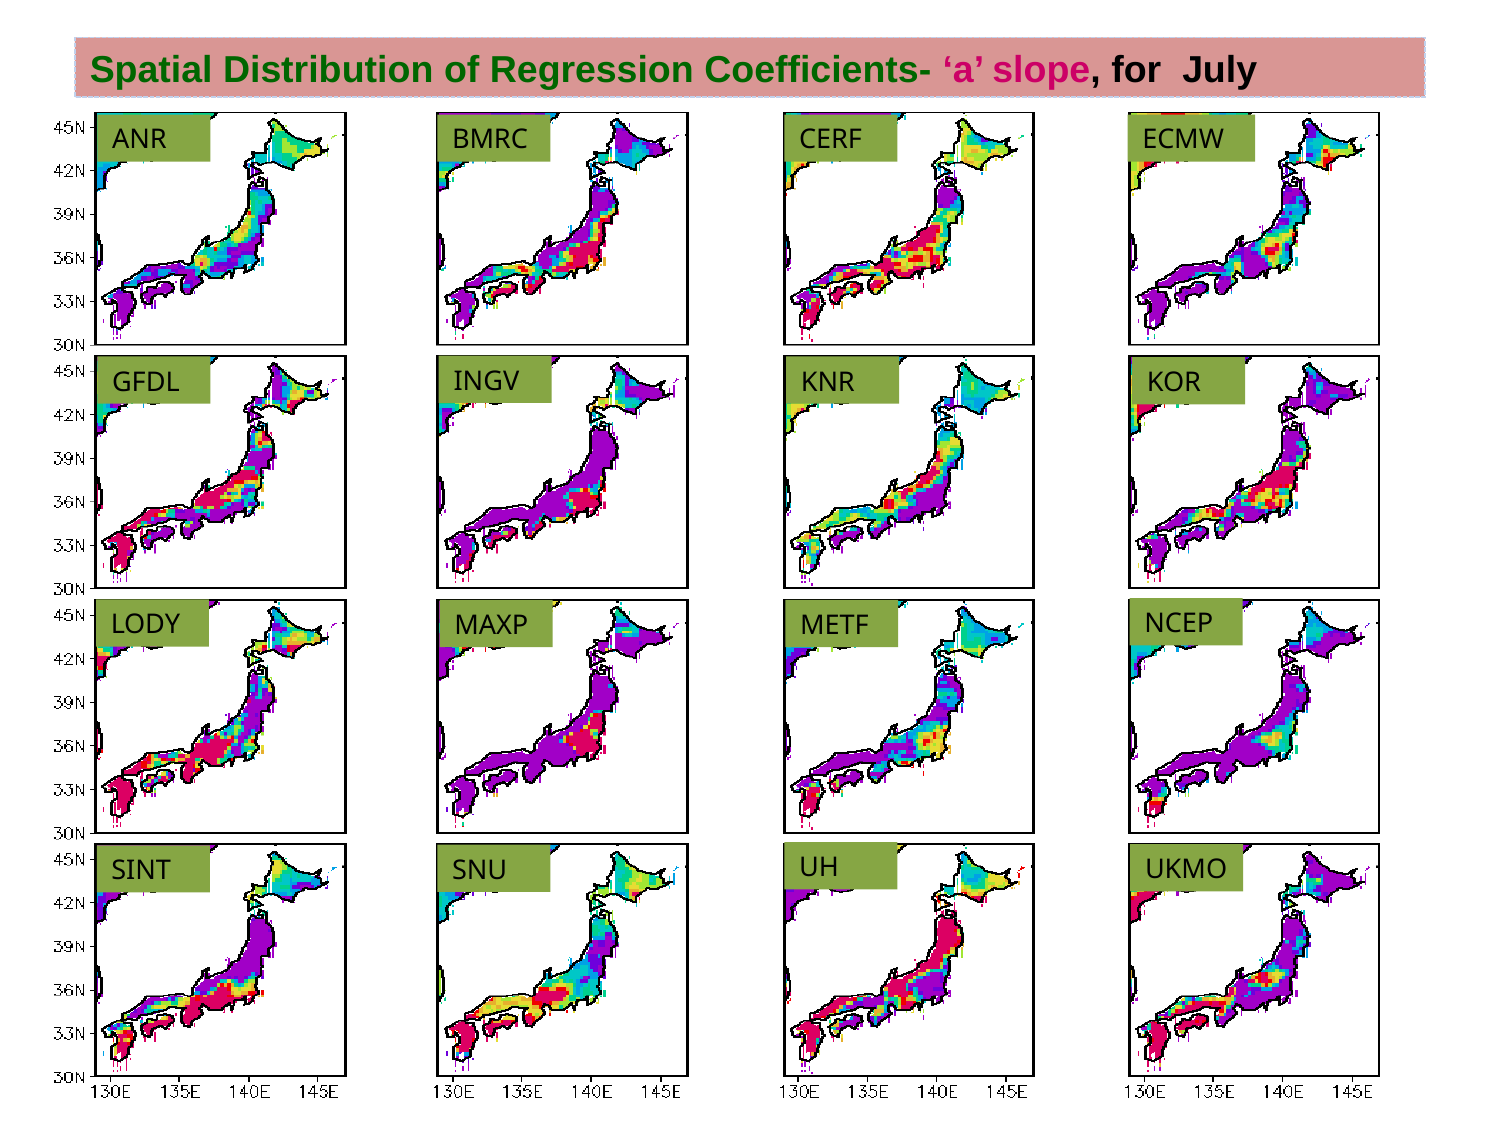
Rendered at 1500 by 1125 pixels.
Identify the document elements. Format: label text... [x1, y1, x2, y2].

text_box Spatial Distribution of Regression Coefficients- ‘a’ slope, for July [74, 37, 1425, 98]
picture [12, 112, 1476, 1101]
